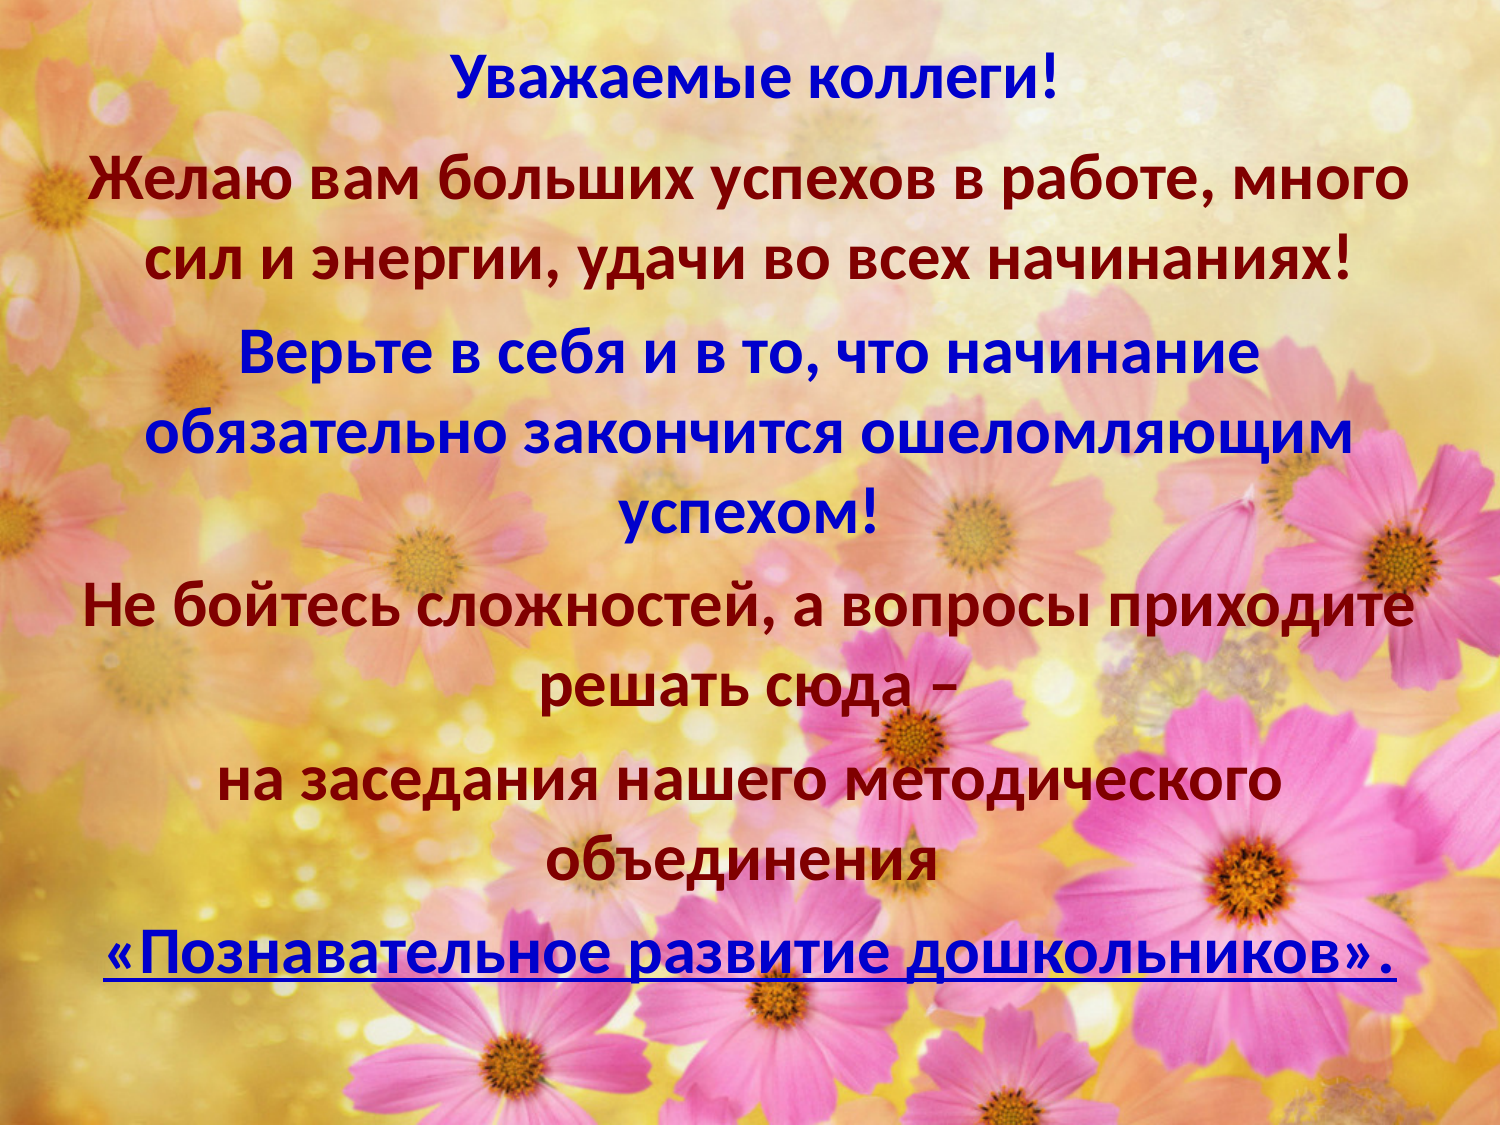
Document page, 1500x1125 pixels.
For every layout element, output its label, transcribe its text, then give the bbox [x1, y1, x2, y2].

subtitle Желаю вам больших успехов в работе, много сил и энергии, удачи во всех начинаниях! Верьте в себя и в то, что начинание обязательно закончится ошеломляющим успехом! Не бойтесь сложностей, а вопросы приходите решать сюда – на заседания нашего методического объединения «Познавательное развитие дошкольников». [41, 125, 1459, 1024]
title Уважаемые коллеги! [29, 19, 1483, 126]
picture [0, 0, 1500, 1125]
